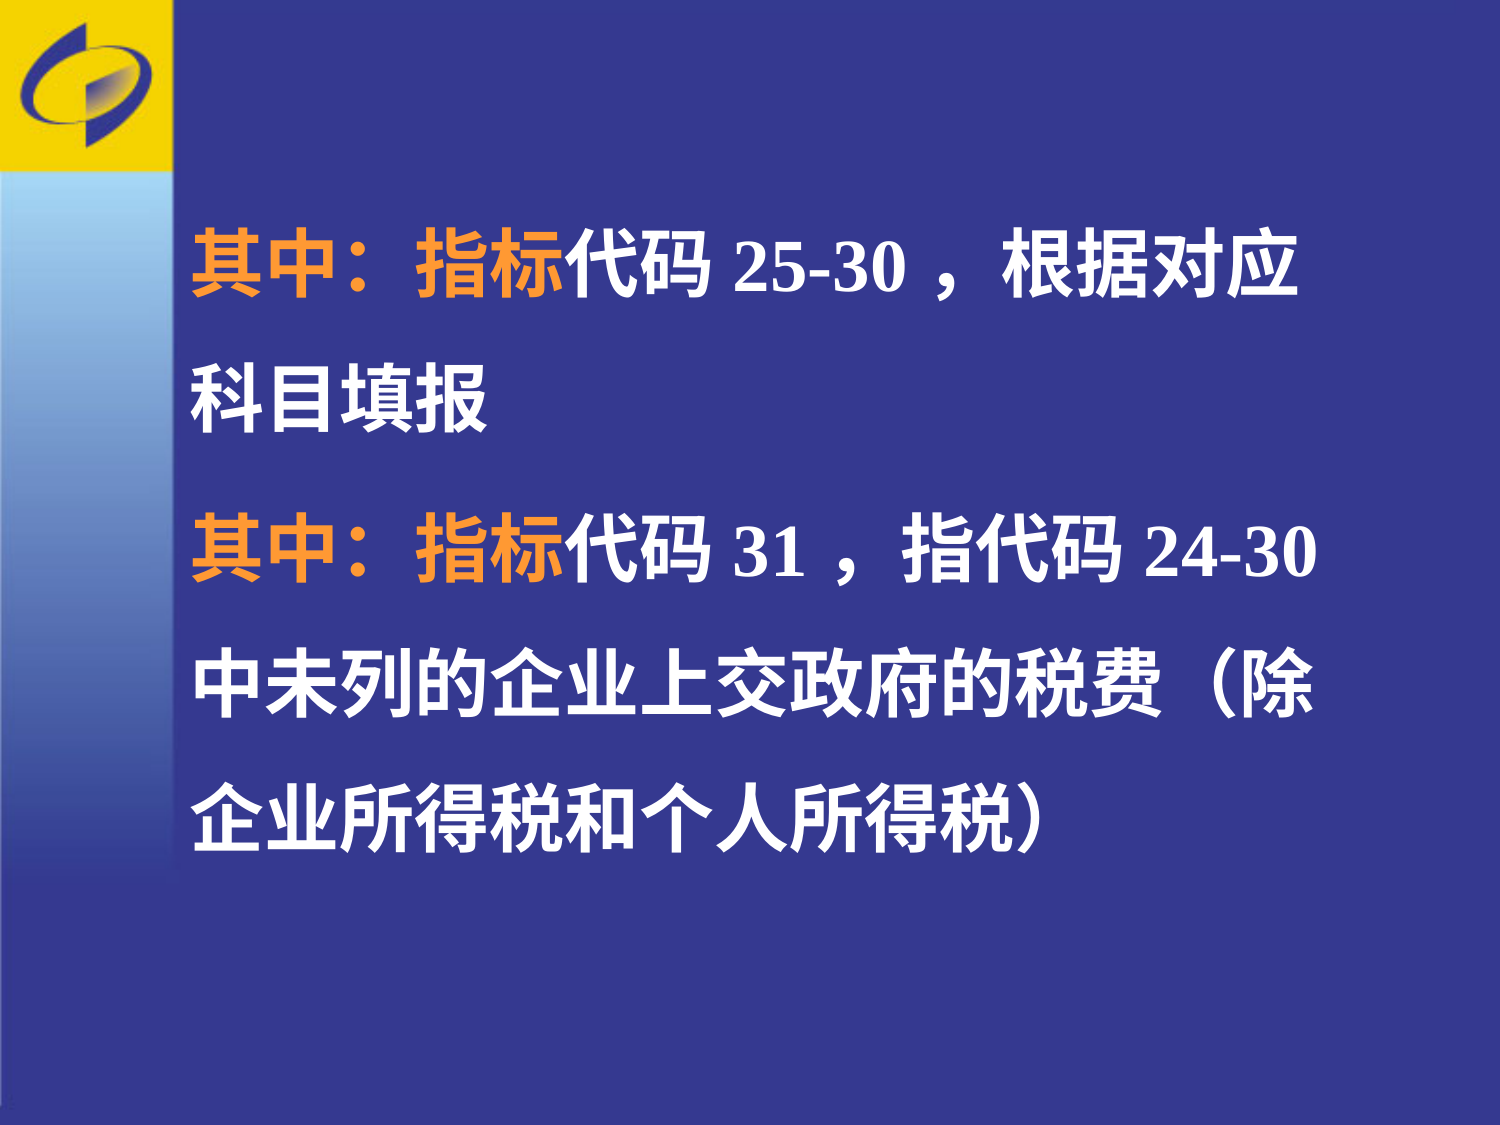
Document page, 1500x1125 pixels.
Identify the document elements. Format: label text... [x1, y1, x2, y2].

picture [0, 0, 1500, 1125]
list 其中：指标代码25-30，根据对应科目填报 其中：指标代码31，指代码24-30中未列的企业上交政府的税费（除企业所得税和个人所得税） [174, 163, 1388, 1001]
